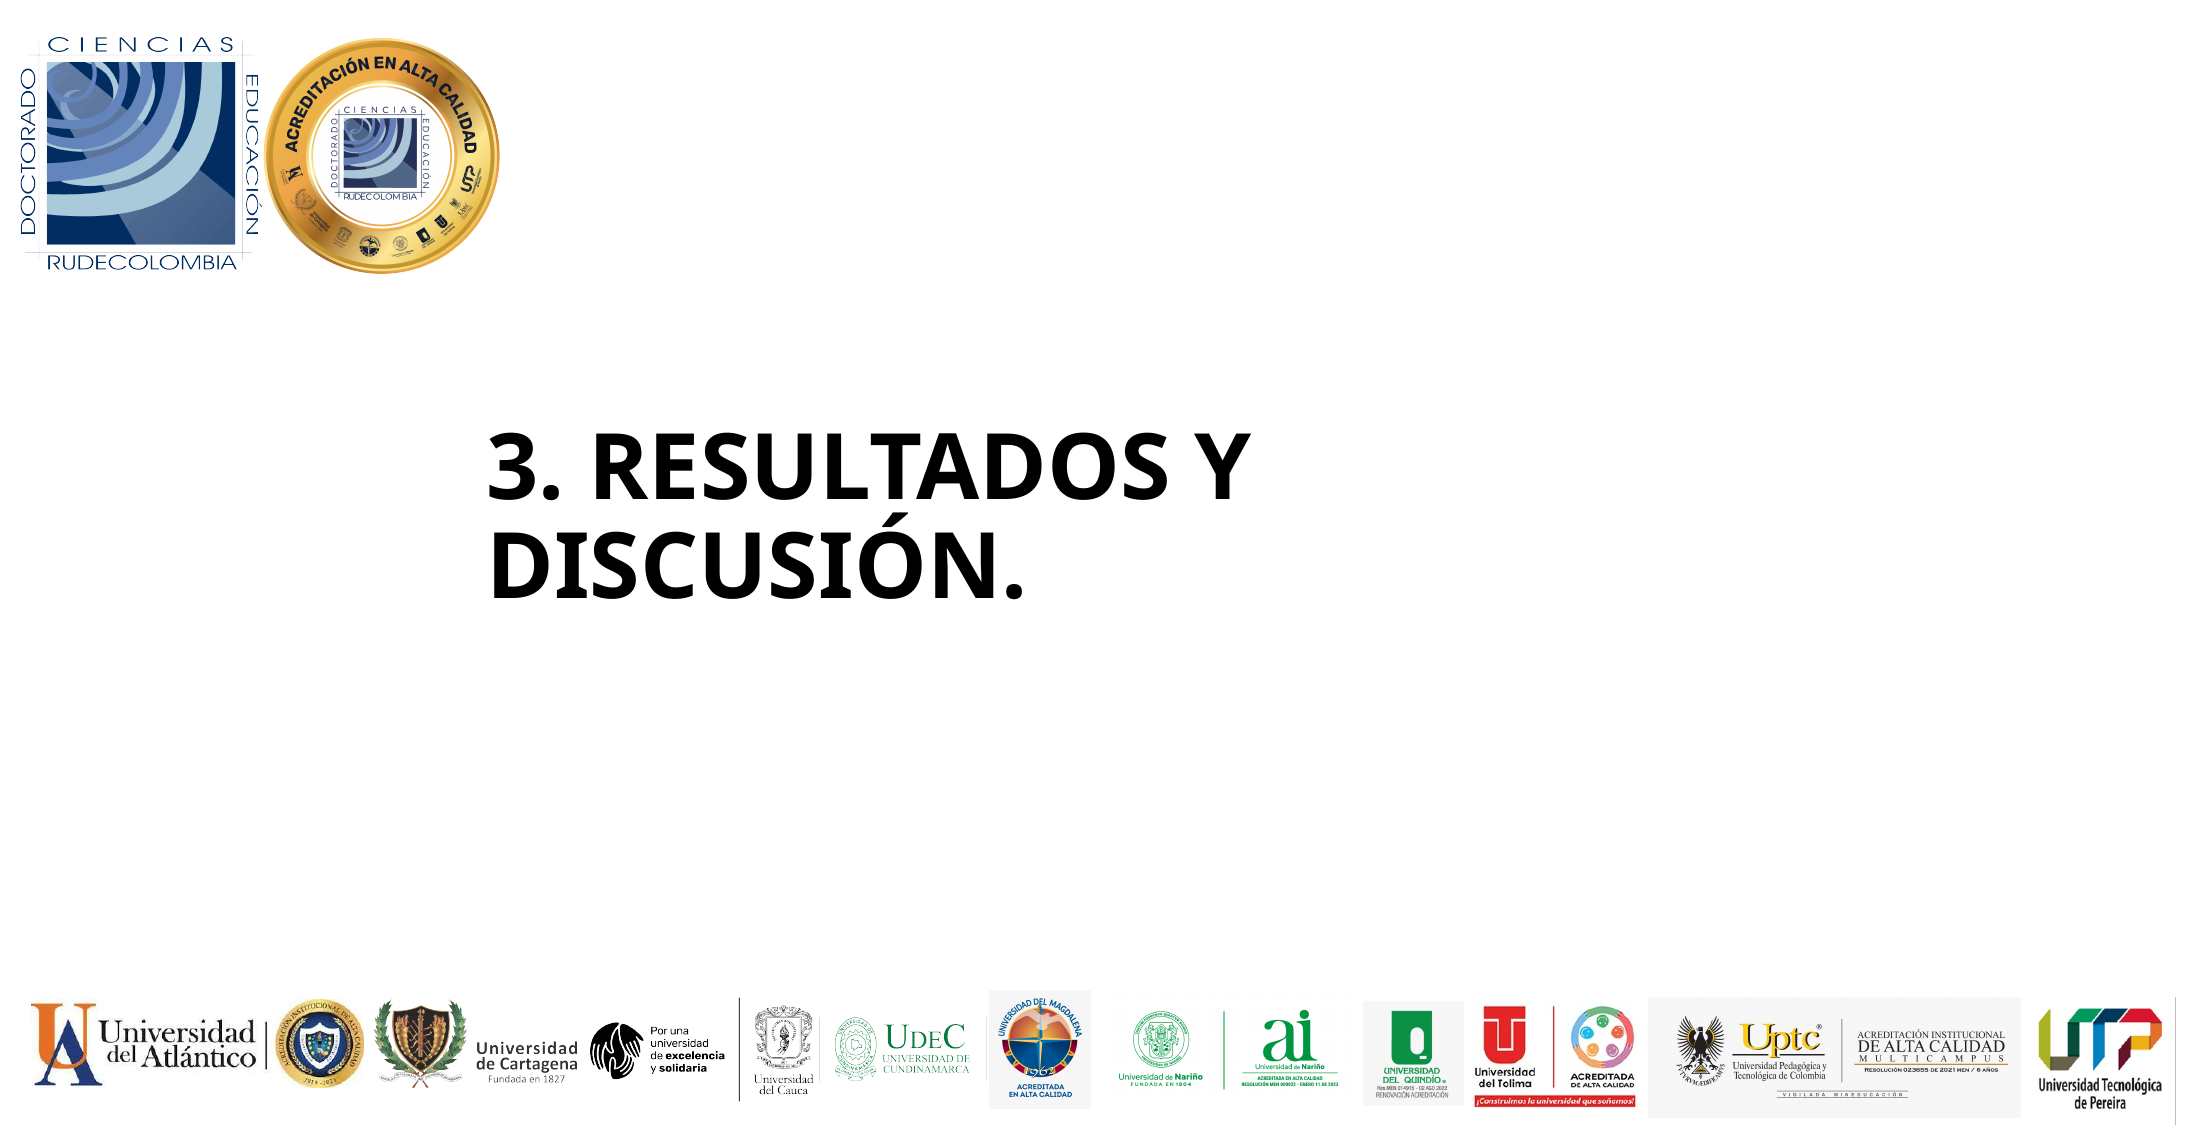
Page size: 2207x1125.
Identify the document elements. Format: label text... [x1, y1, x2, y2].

title 3. RESULTADOS Y DISCUSIÓN. [471, 410, 1709, 628]
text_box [30, 990, 2176, 1125]
picture [11, 36, 501, 274]
